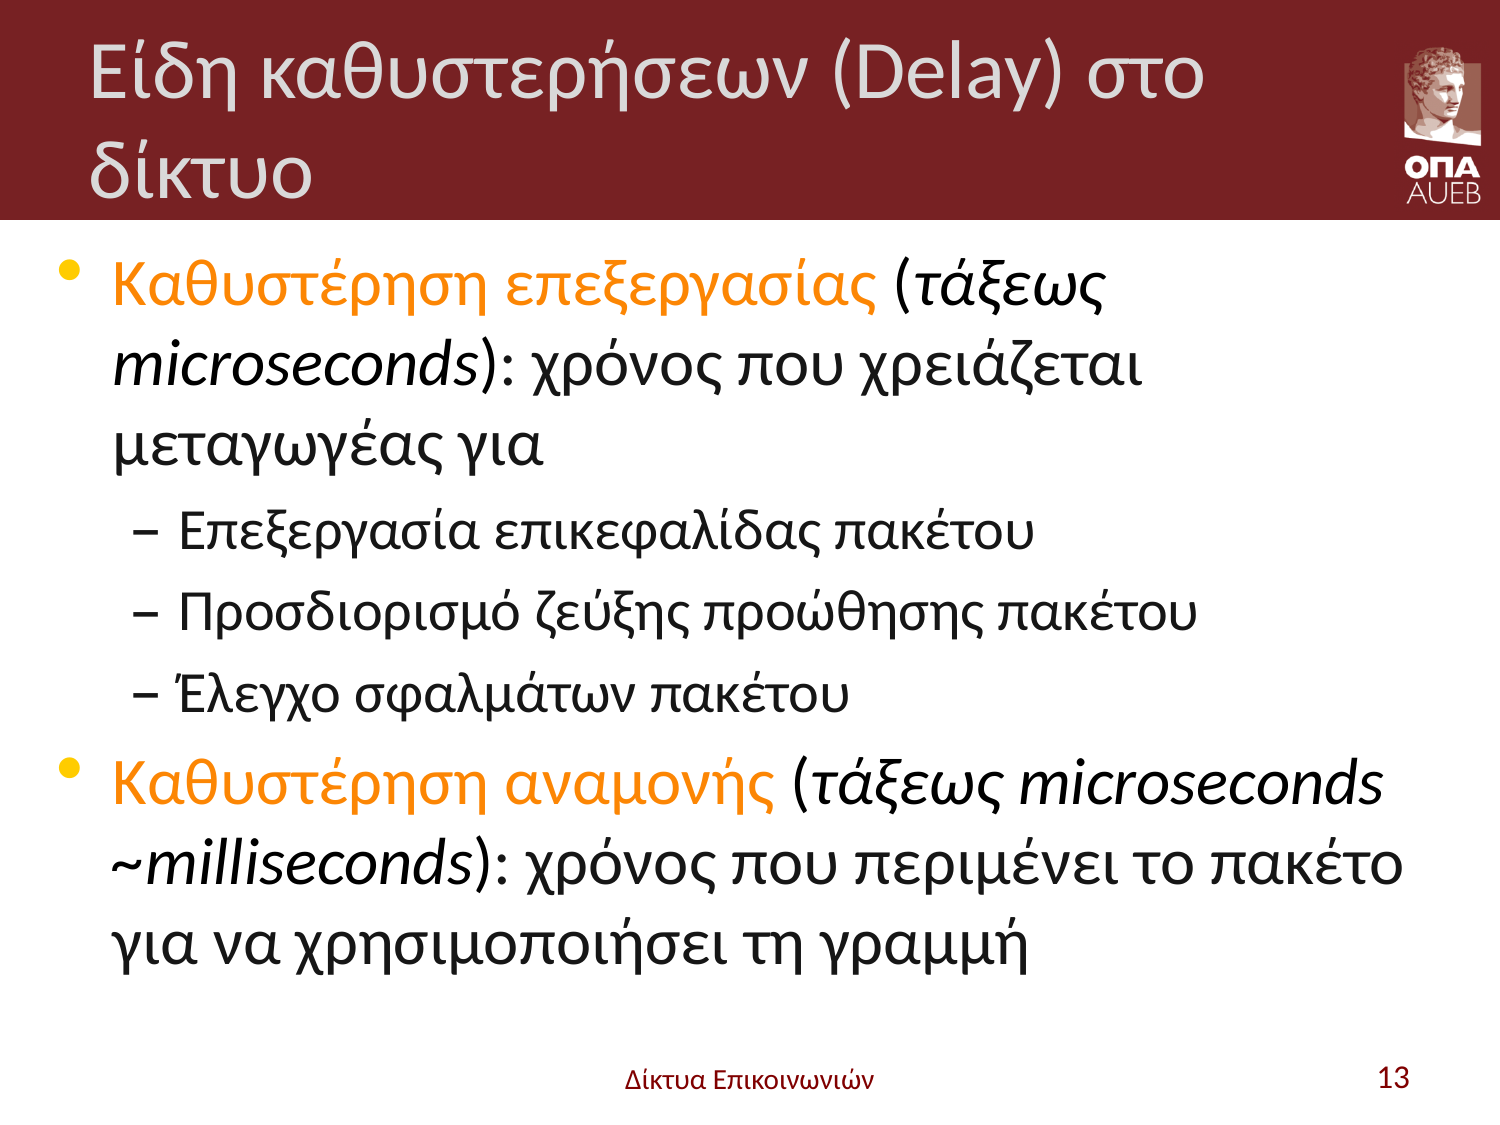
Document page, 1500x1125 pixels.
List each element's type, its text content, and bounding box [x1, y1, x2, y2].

slide_number 13 [1074, 1024, 1425, 1103]
list Καθυστέρηση επεξεργασίας (τάξεως microseconds): χρόνος που χρειάζεται μεταγωγέας για Επεξεργασία επικεφαλίδας πακέτου Προσδιορισμό ζεύξης προώθησης πακέτου Έλεγχο σφαλμάτων πακέτου Καθυστέρηση αναμονής (τάξεως microseconds ~milliseconds): χρόνος που περιμένει το πακέτο για να χρησιμοποιήσει τη γραμμή [41, 231, 1471, 1012]
title Είδη καθυστερήσεων (Delay) στο δίκτυο [73, 23, 1376, 209]
footer Δίκτυα Επικοινωνιών [512, 1024, 988, 1103]
picture [1394, 40, 1489, 212]
